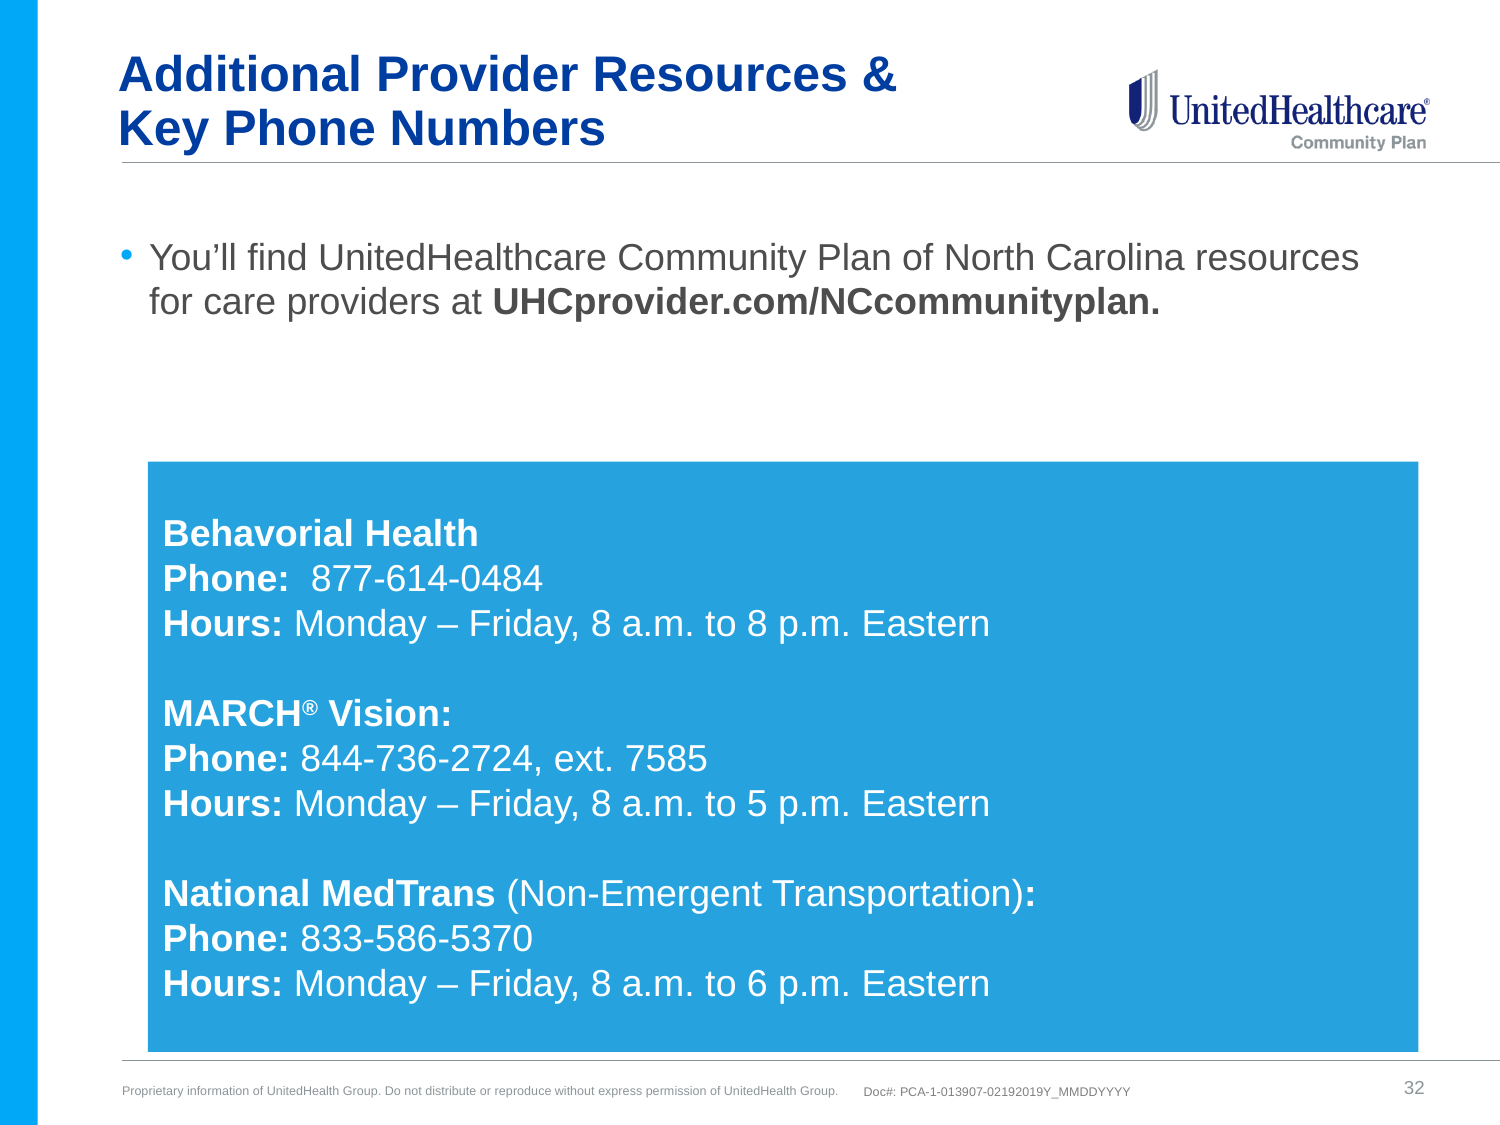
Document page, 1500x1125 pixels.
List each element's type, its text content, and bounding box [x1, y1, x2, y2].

text_box Doc#: PCA-1-013907-02192019Y_MMDDYYYY [848, 1076, 1166, 1106]
title Additional Provider Resources & Key Phone Numbers [102, 37, 1078, 168]
slide_number 32 [1250, 1070, 1425, 1099]
text_box Behavorial Health Phone: 877-614-0484 Hours: Monday – Friday, 8 a.m. to 8 p.m. Eastern MARCH® Vision: Phone: 844-736-2724, ext. 7585 Hours: Monday – Friday, 8 a.m. to 5 p.m. Eastern National MedTrans (Non-Emergent Transportation): Phone: 833-586-5370 Hours: Monday – Friday, 8 a.m. to 6 p.m. Eastern [147, 461, 1419, 1052]
list You’ll find UnitedHealthcare Community Plan of North Carolina resources for care providers at UHCprovider.com/NCcommunityplan. [105, 224, 1425, 1013]
picture [1129, 69, 1430, 153]
